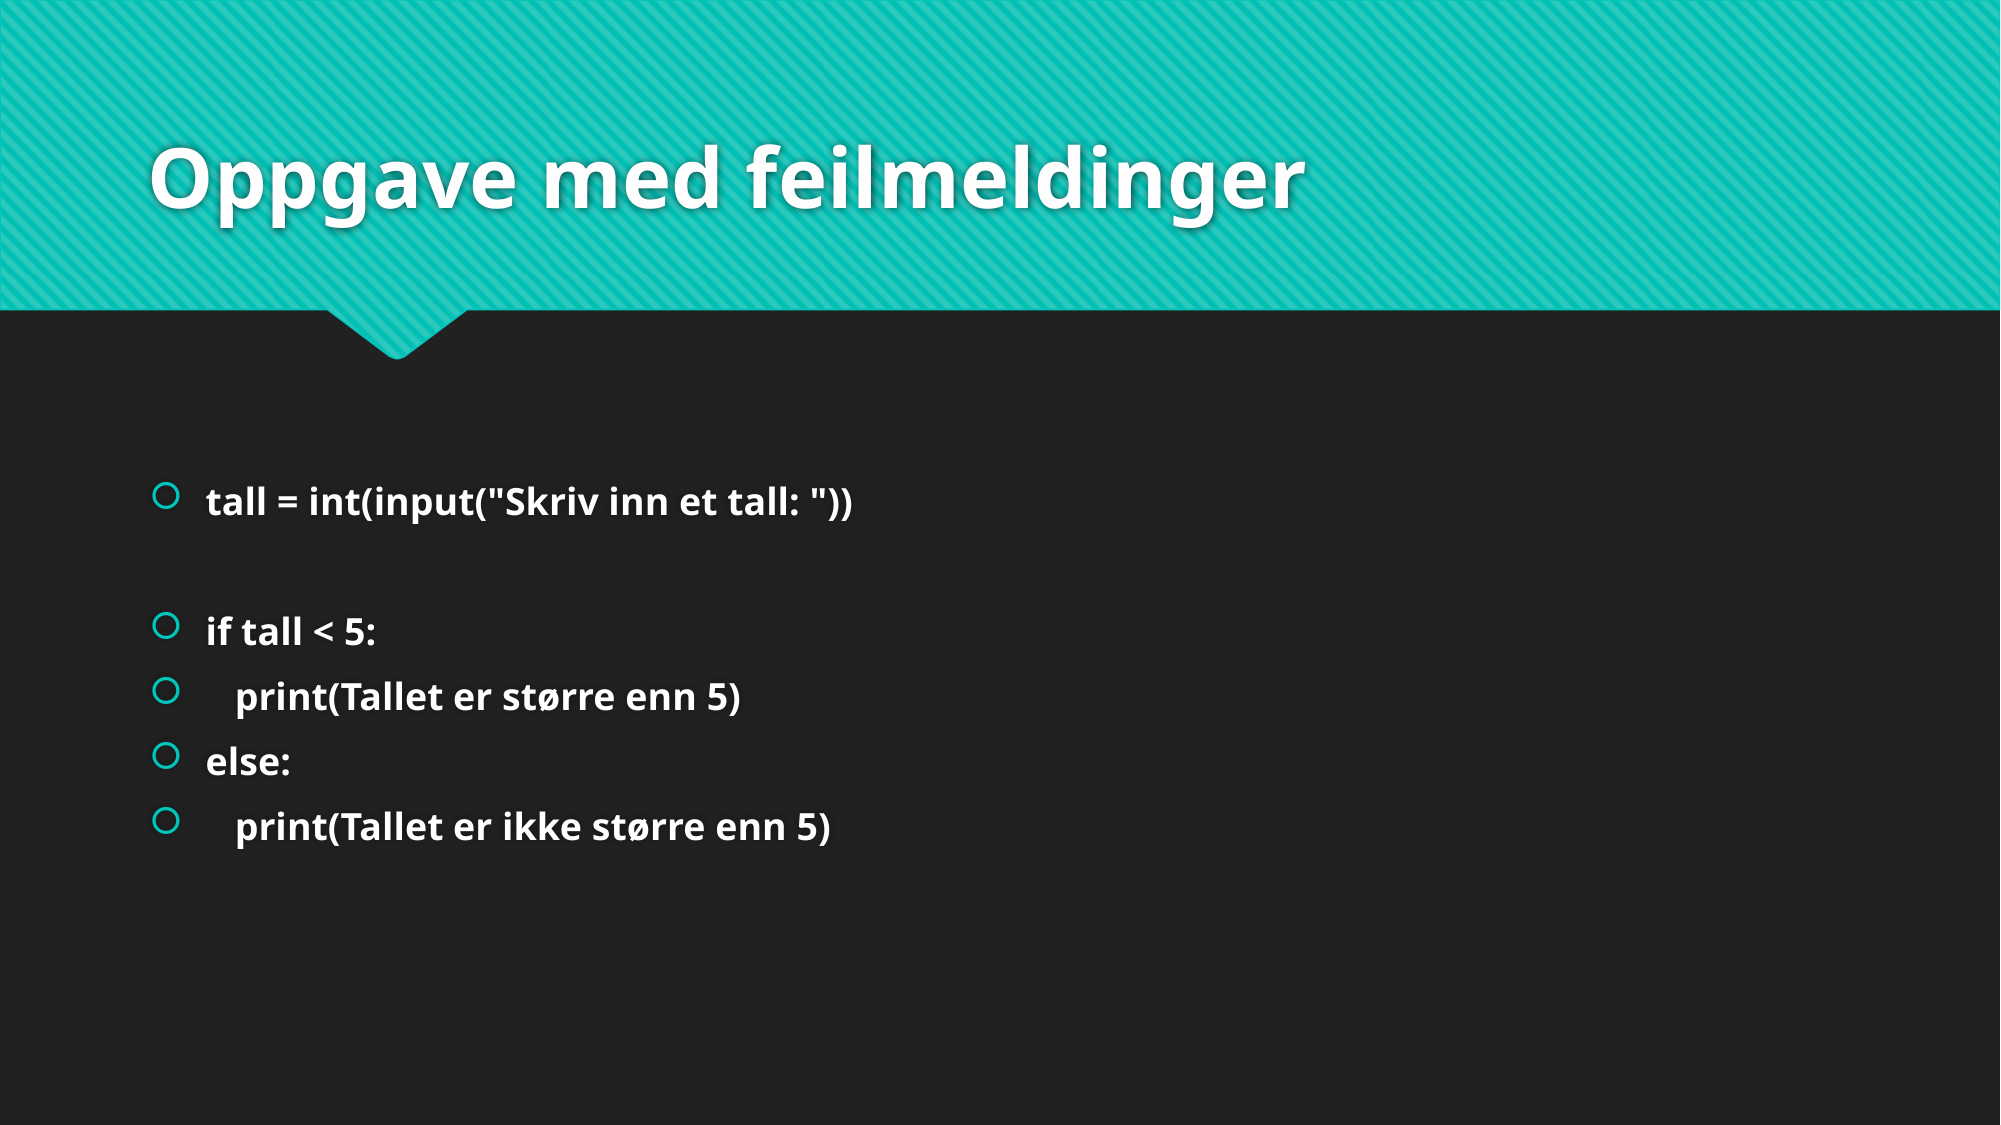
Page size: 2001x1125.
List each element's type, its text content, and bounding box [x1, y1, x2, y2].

list tall = int(input("Skriv inn et tall: ")) if tall < 5: print(Tallet er større enn 5) else: print(Tallet er ikke større enn 5) [134, 364, 985, 962]
title Oppgave med feilmeldinger [132, 73, 1868, 233]
